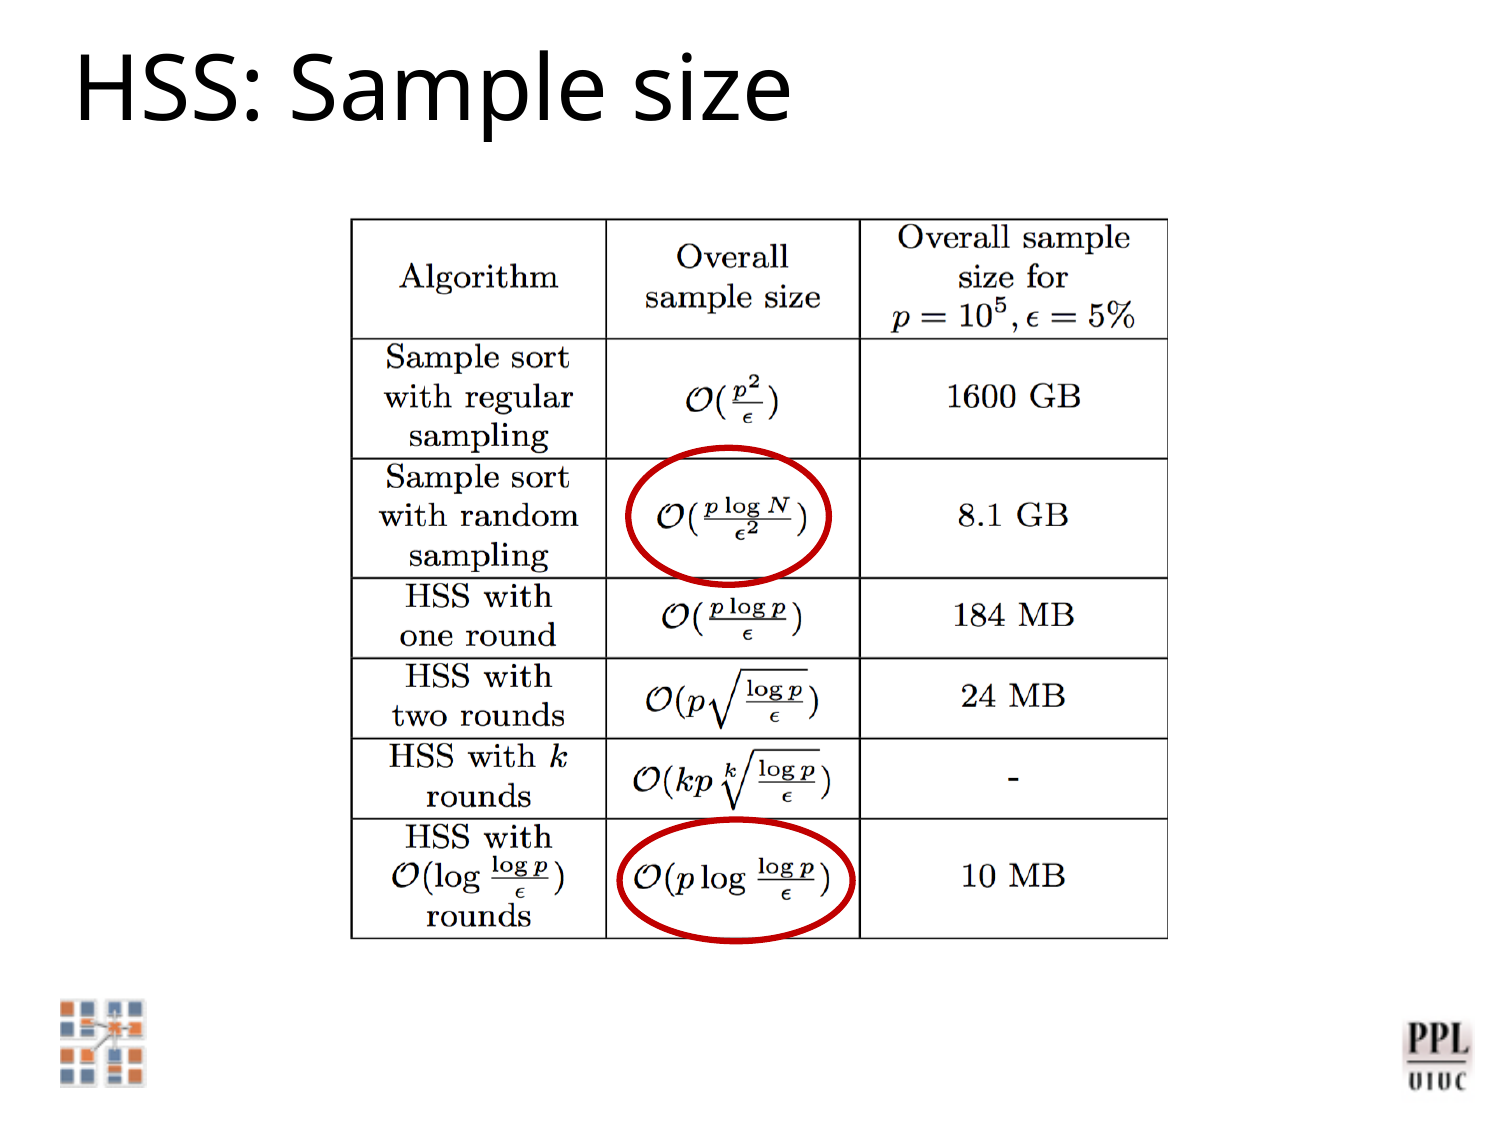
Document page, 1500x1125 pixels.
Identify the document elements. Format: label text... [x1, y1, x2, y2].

text_box HSS: Sample size [57, 4, 1500, 177]
picture [345, 212, 1168, 942]
picture [1401, 1015, 1475, 1103]
picture [60, 997, 147, 1088]
